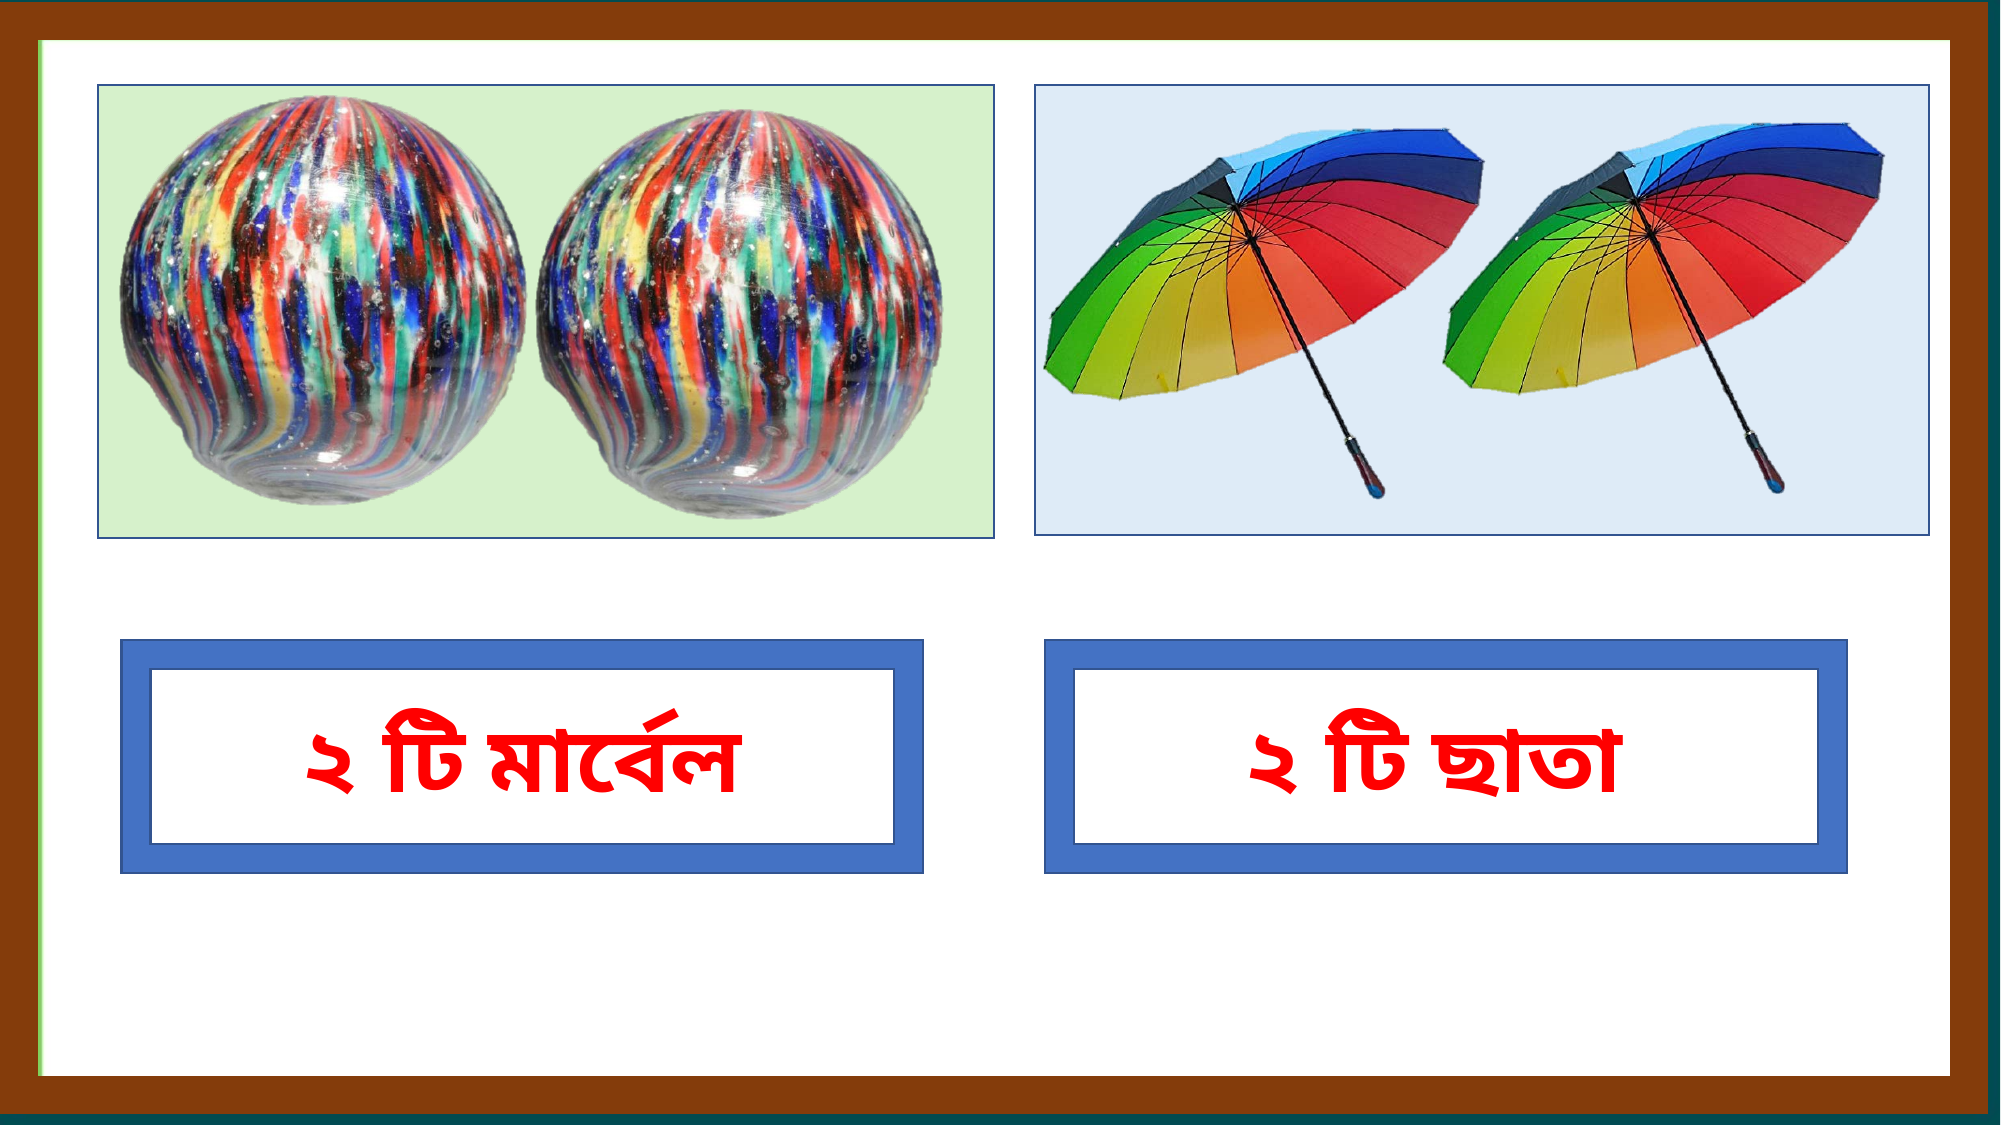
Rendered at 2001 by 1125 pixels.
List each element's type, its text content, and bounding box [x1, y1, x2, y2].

picture [0, 0, 2001, 1125]
text_box [18, 20, 1970, 1096]
text_box [1894, 84, 1930, 536]
text_box ২ টি মার্বেল [120, 639, 924, 874]
text_box ২ টি ছাতা [1044, 639, 1848, 874]
